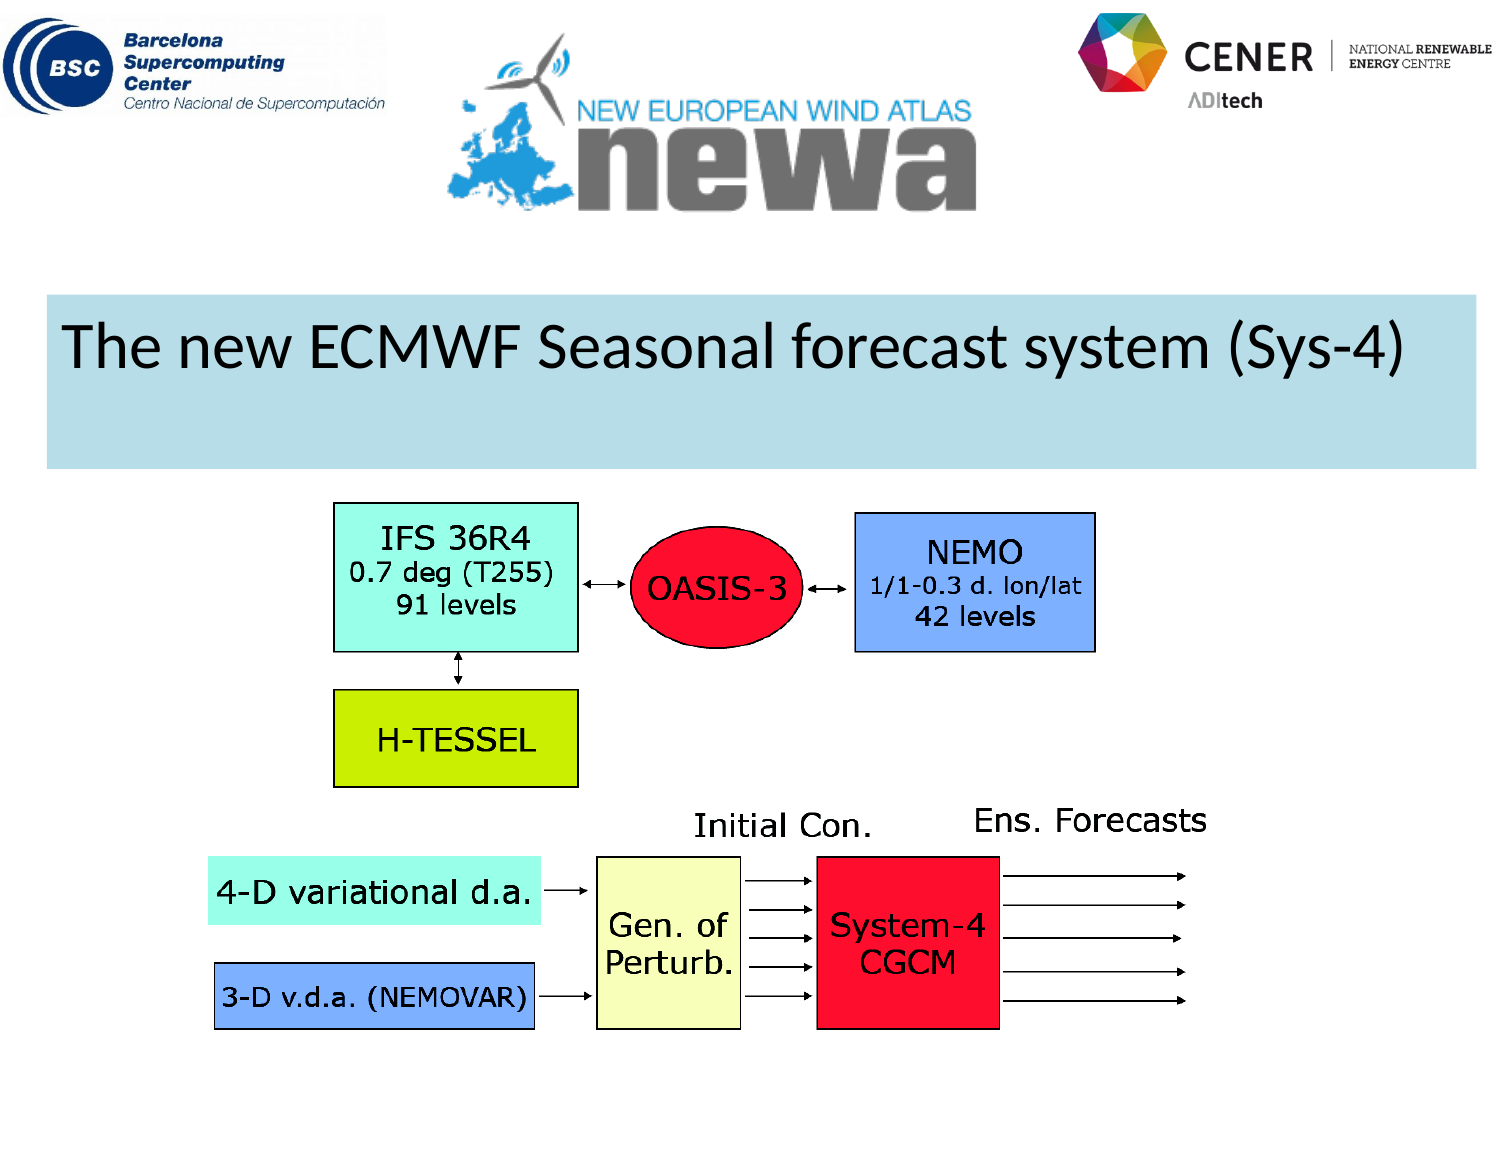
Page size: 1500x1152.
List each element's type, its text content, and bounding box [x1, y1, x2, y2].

text_box The new ECMWF Seasonal forecast system (Sys-4) [46, 294, 1477, 469]
picture [421, 13, 999, 236]
picture [1077, 12, 1500, 108]
picture [198, 470, 1214, 1050]
picture [0, 12, 387, 117]
